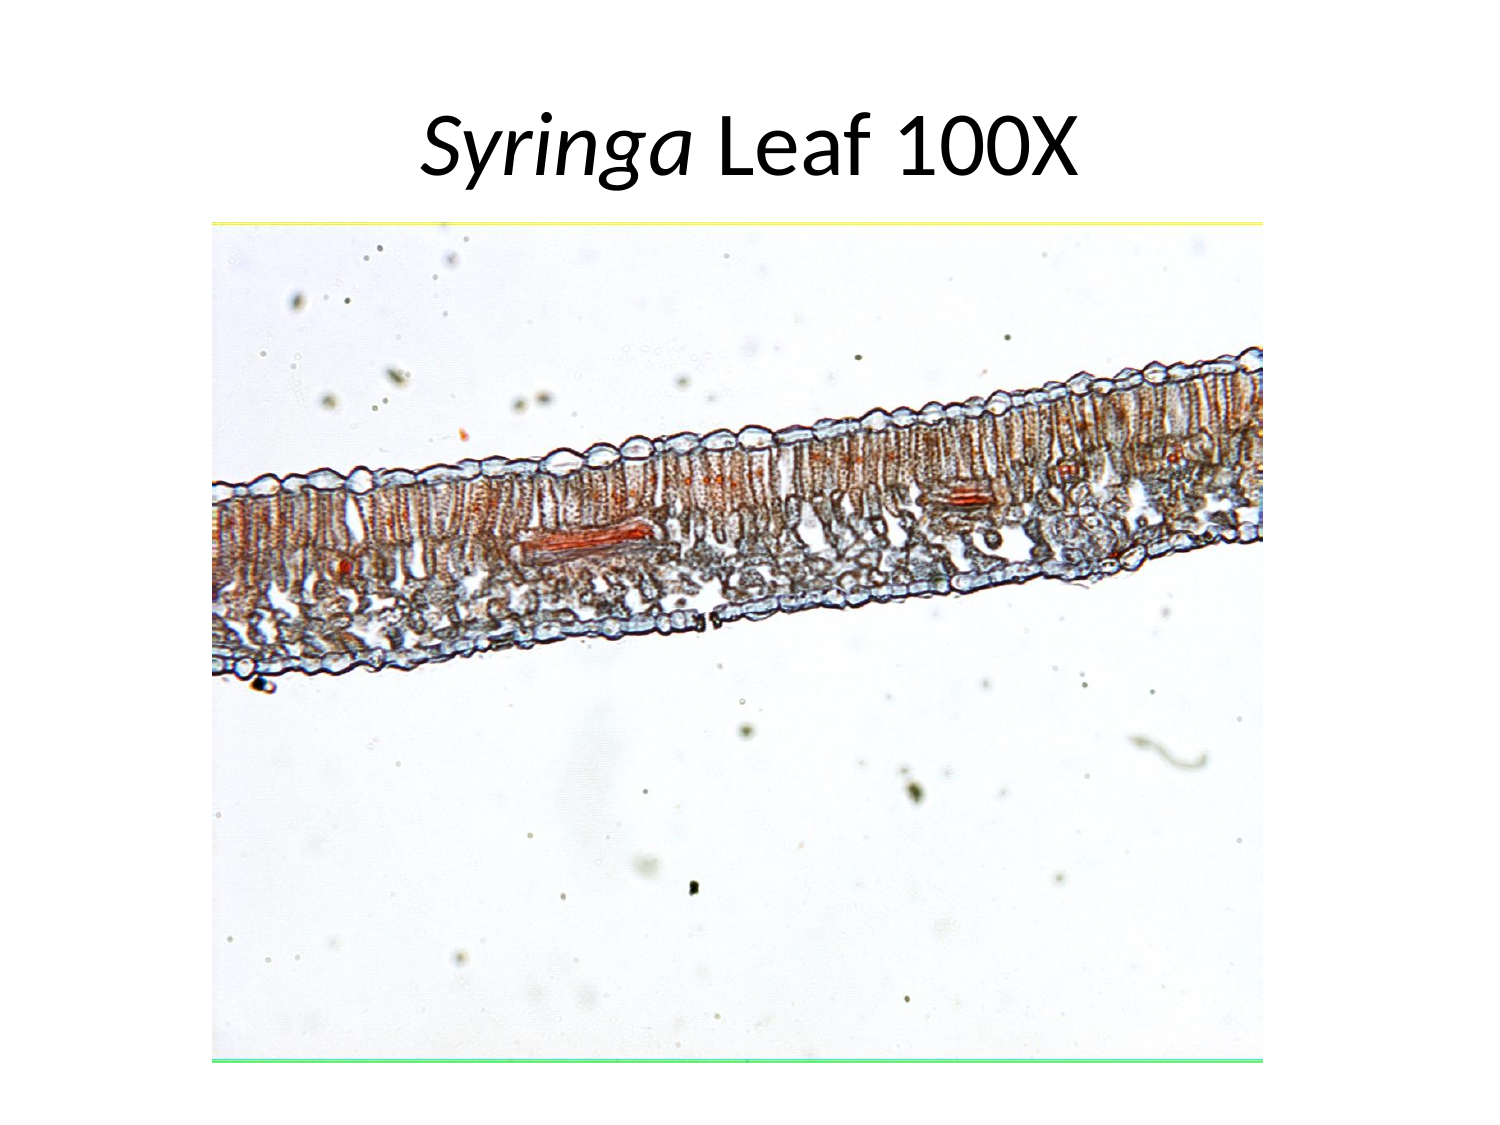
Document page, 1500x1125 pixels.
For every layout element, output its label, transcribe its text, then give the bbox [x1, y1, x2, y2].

picture [212, 222, 1263, 1063]
title Syringa Leaf 100X [75, 45, 1425, 233]
